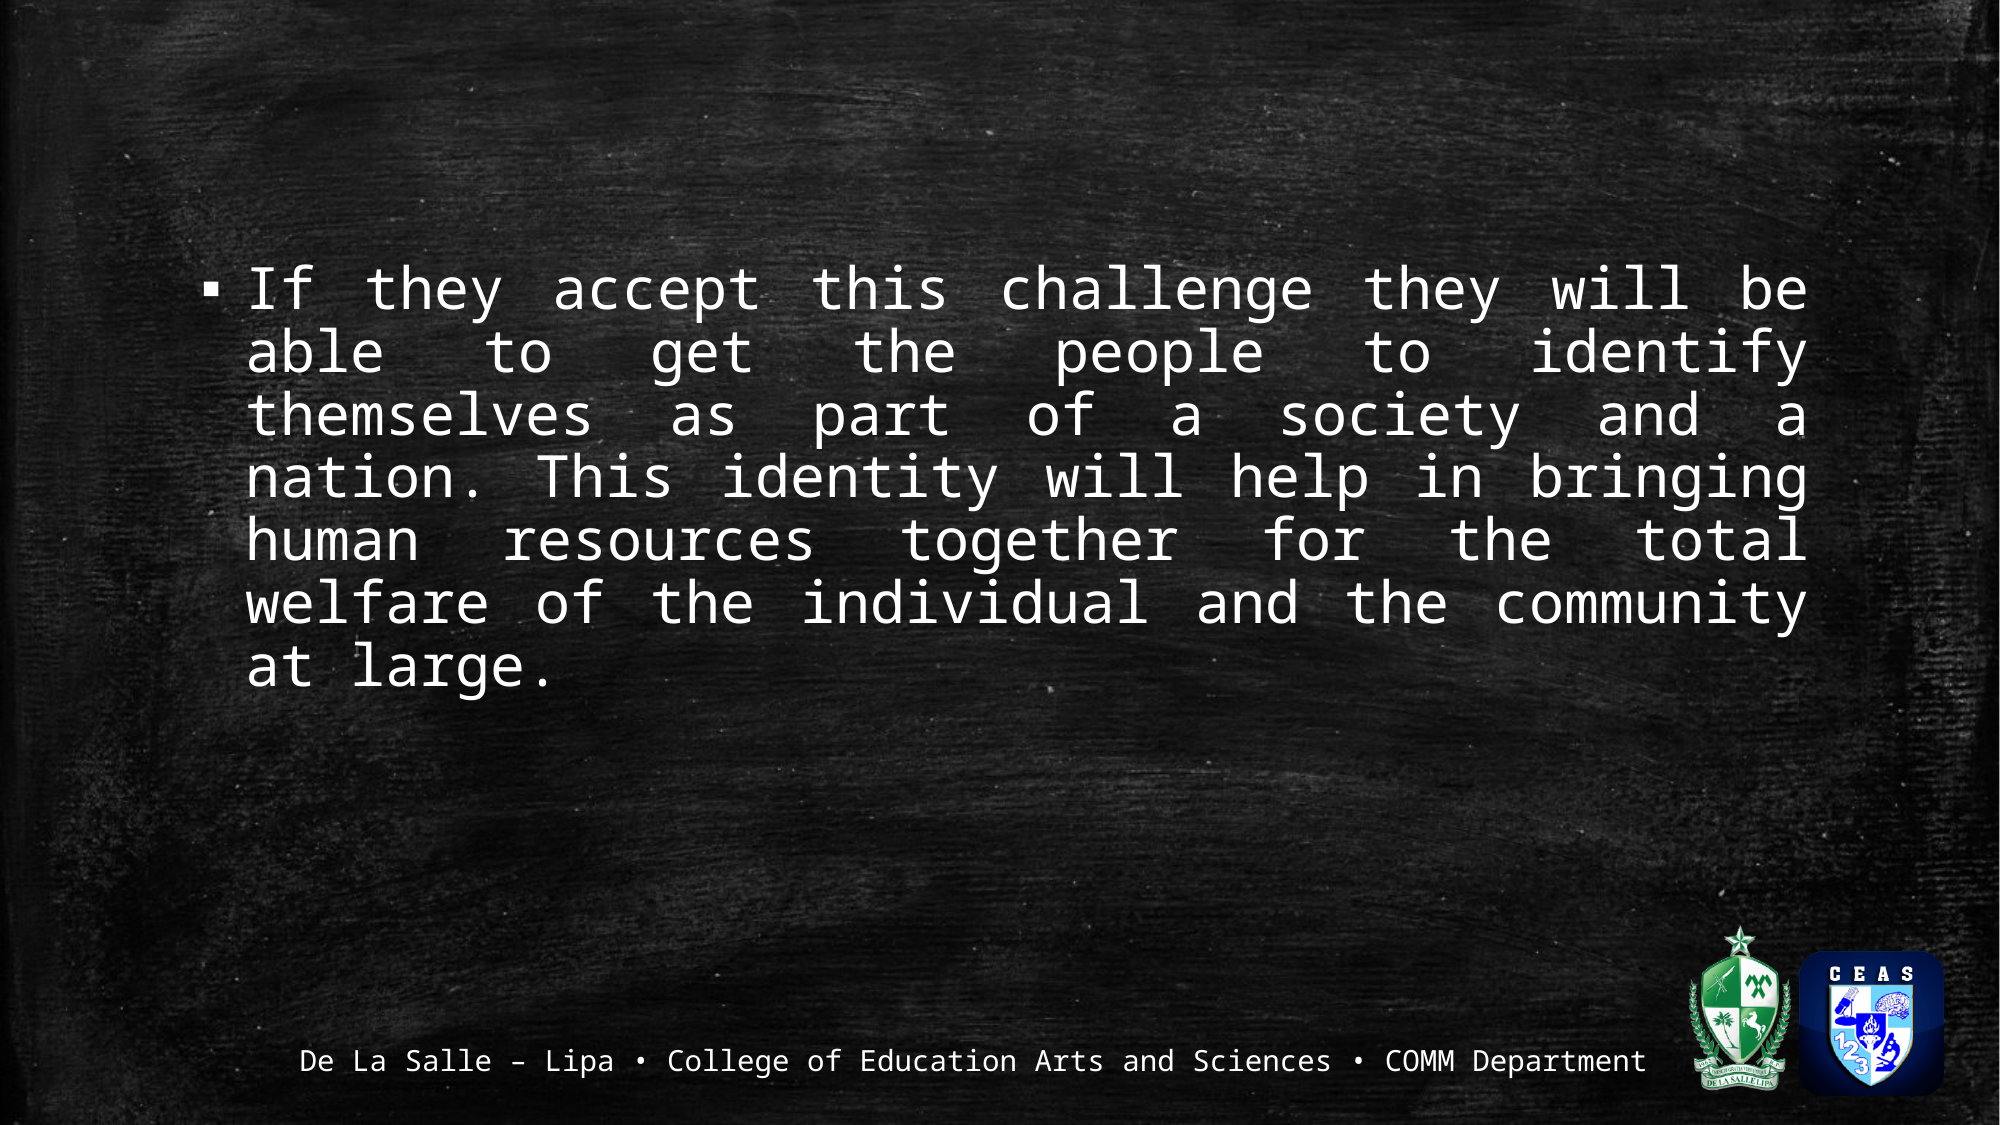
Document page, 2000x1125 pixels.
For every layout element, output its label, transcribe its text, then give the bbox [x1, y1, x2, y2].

picture [1656, 924, 1944, 1096]
list If they accept this challenge they will be able to get the people to identify themselves as part of a society and a nation. This identity will help in bringing human resources together for the total welfare of the individual and the community at large. [185, 251, 1825, 952]
text_box De La Salle – Lipa • College of Education Arts and Sciences • COMM Department [124, 1034, 1656, 1085]
